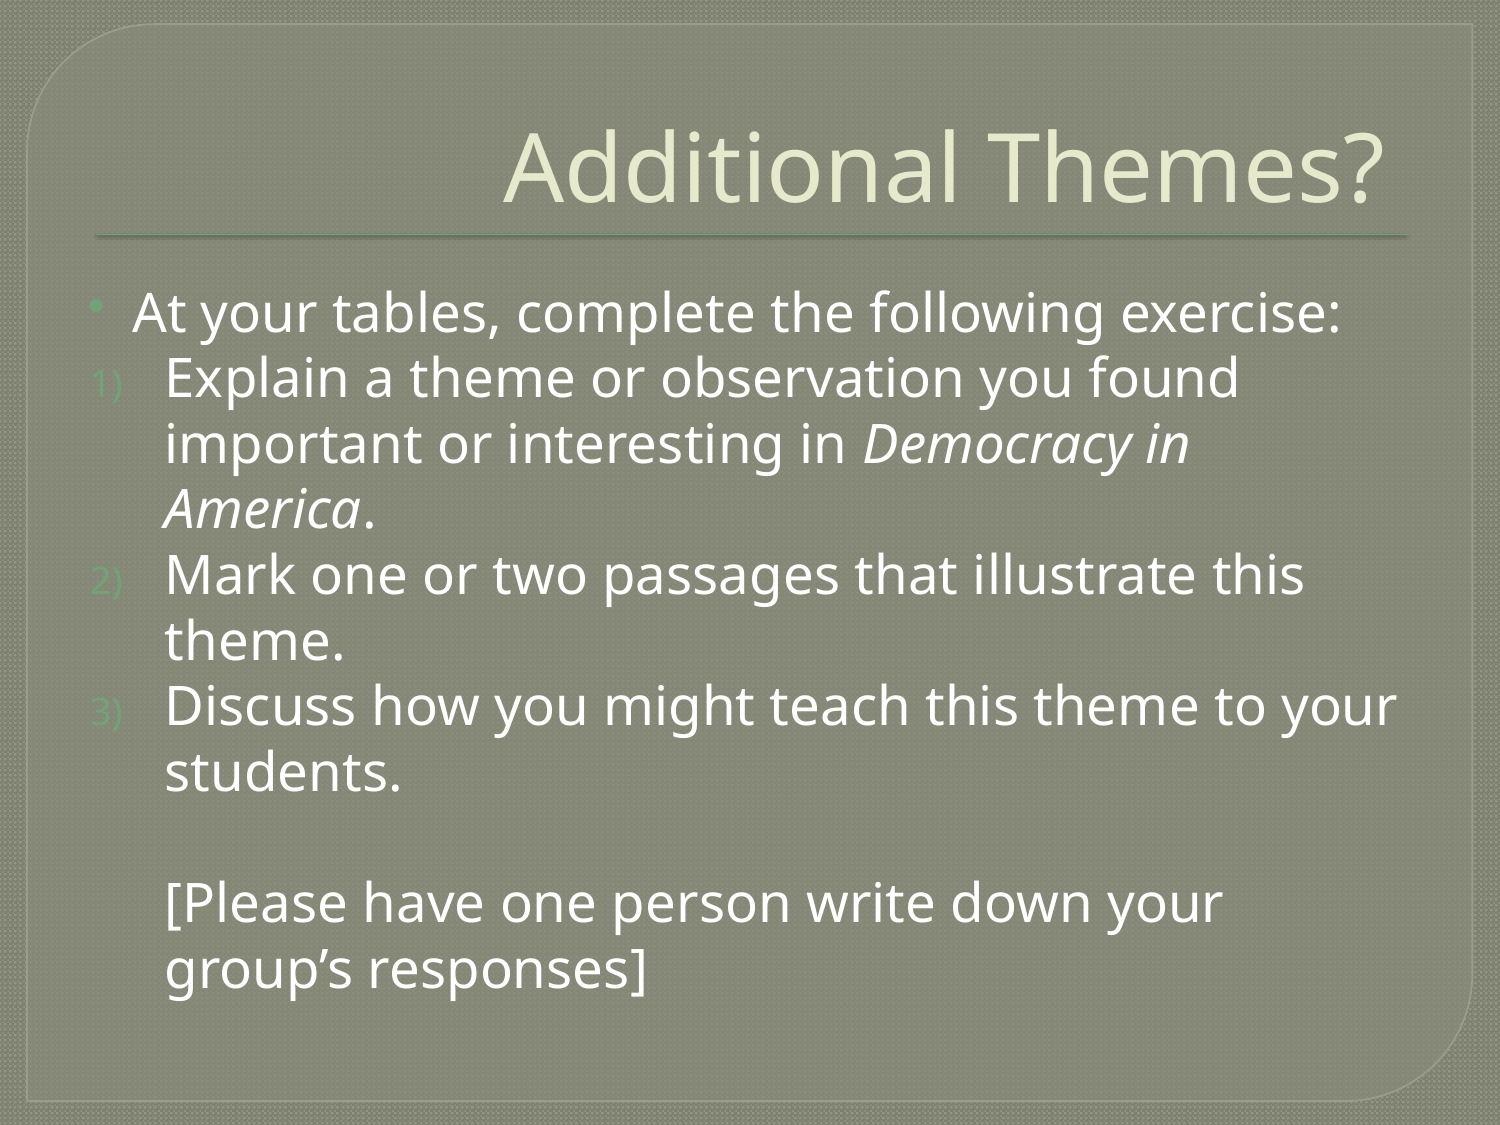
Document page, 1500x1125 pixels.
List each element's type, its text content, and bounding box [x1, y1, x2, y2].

list At your tables, complete the following exercise: Explain a theme or observation you found important or interesting in Democracy in America. Mark one or two passages that illustrate this theme. Discuss how you might teach this theme to your students. [Please have one person write down your group’s responses] [75, 270, 1425, 1013]
title Additional Themes? [75, 41, 1425, 230]
